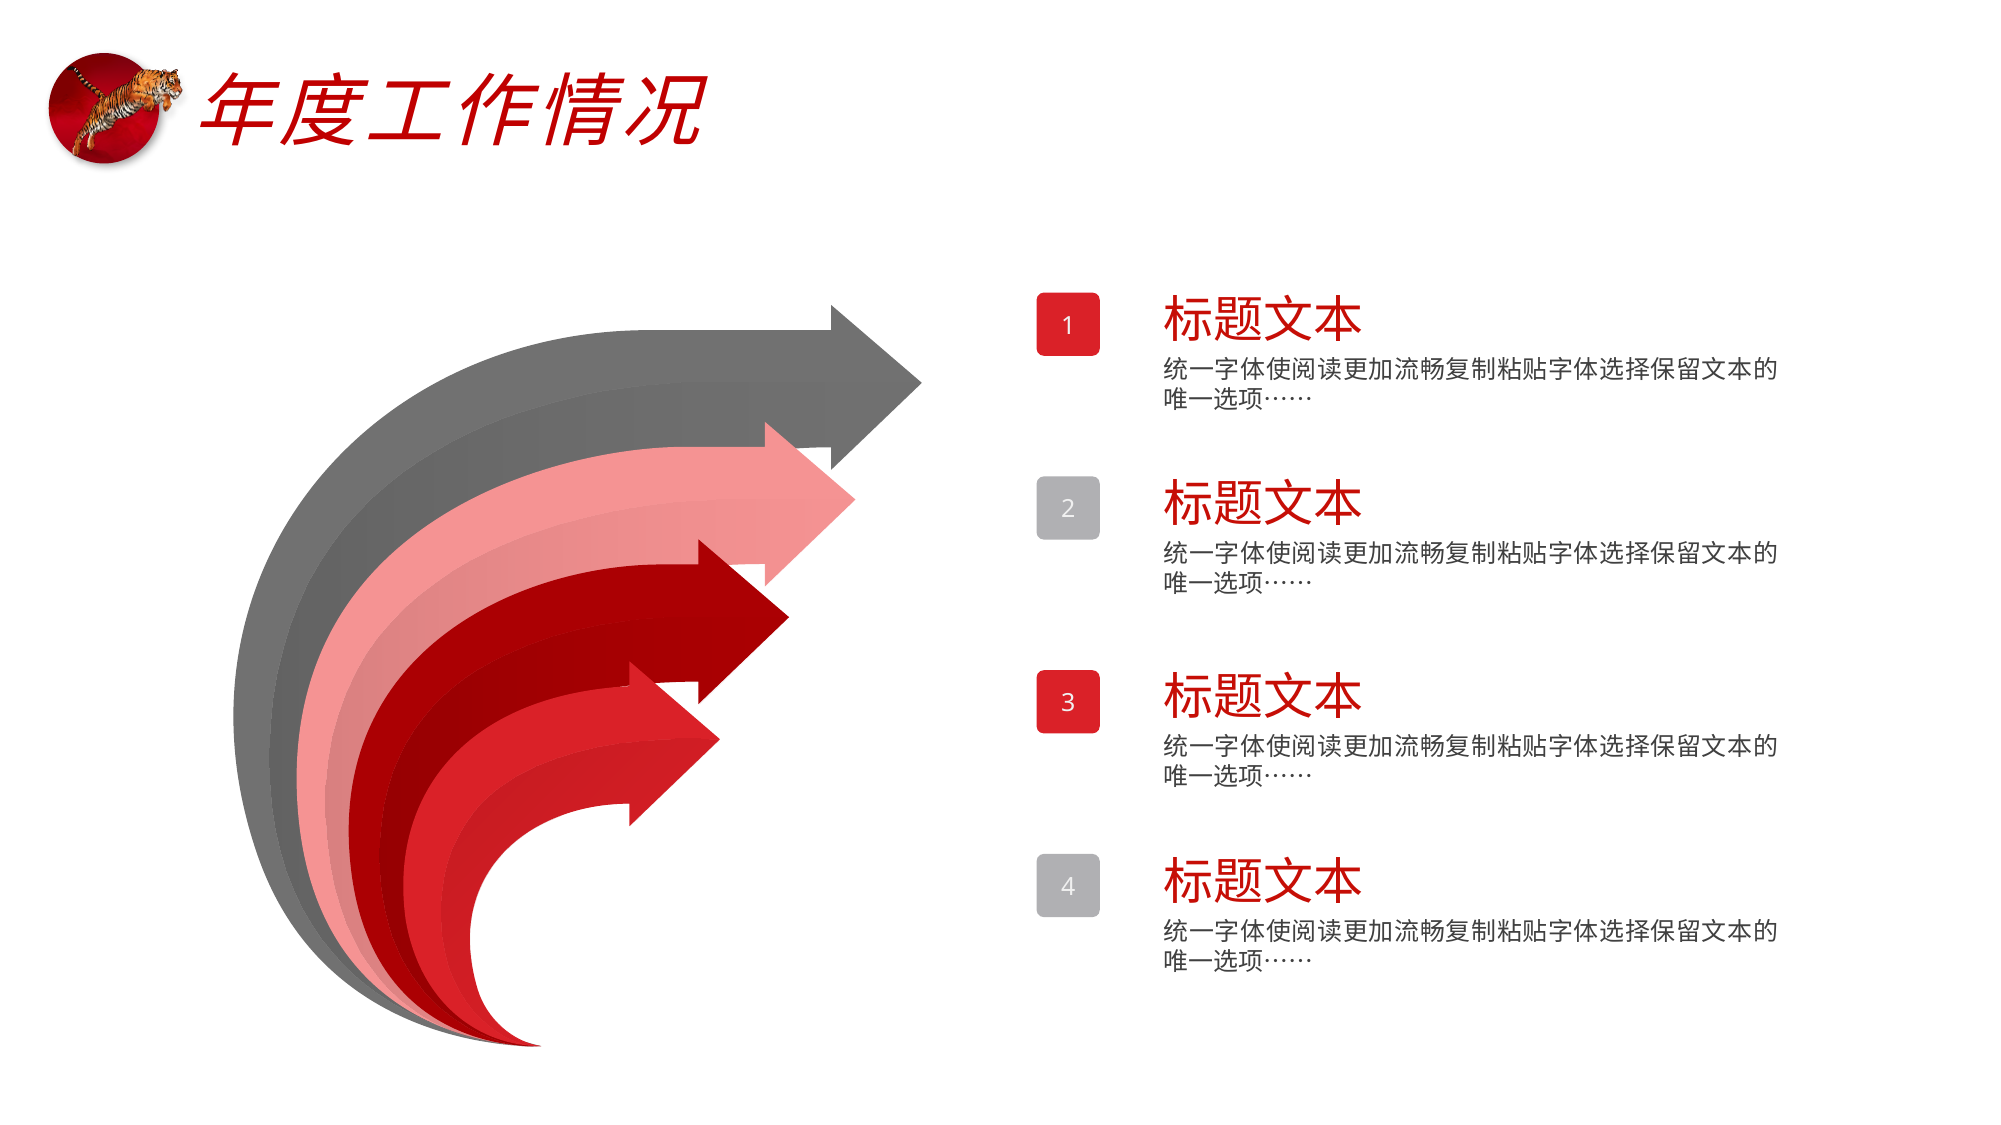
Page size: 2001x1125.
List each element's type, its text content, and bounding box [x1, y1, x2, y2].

text_box [66, 51, 142, 66]
text_box 年度工作情况 [178, 53, 1116, 163]
text_box 3 [1036, 670, 1100, 734]
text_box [281, 421, 856, 1057]
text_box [1148, 460, 1795, 606]
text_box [1148, 276, 1795, 422]
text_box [1148, 653, 1795, 800]
text_box 2 [1036, 476, 1100, 540]
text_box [160, 304, 922, 1058]
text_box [0, 66, 190, 236]
text_box 1 [1036, 292, 1100, 356]
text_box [387, 661, 720, 1047]
text_box 4 [1036, 853, 1100, 918]
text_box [324, 539, 790, 1059]
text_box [1148, 838, 1795, 984]
